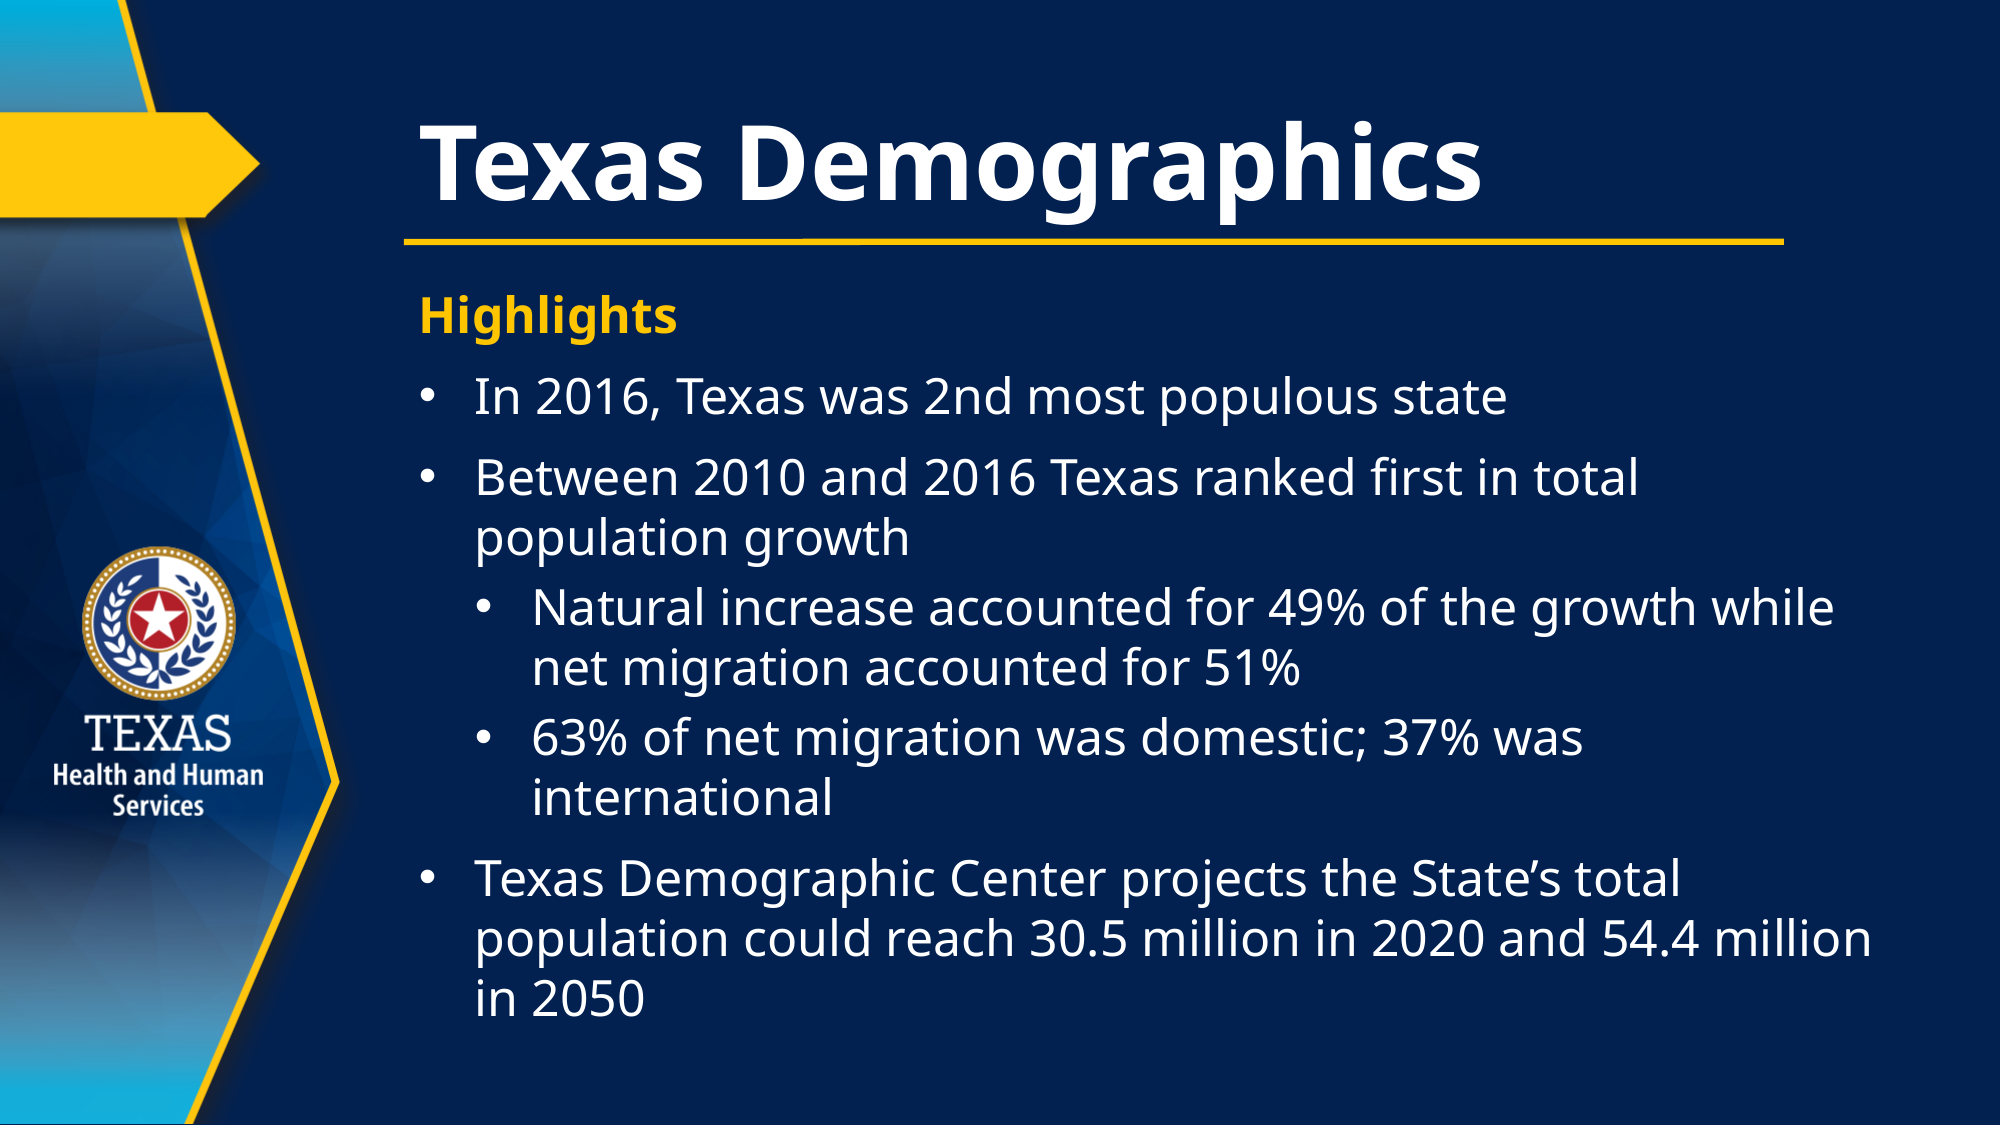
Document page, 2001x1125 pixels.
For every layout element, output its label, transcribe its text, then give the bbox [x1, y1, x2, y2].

title Texas Demographics [403, 109, 1780, 231]
picture [0, 0, 2001, 1125]
list Highlights In 2016, Texas was 2nd most populous state Between 2010 and 2016 Texas ranked first in total population growth Natural increase accounted for 49% of the growth while net migration accounted for 51% 63% of net migration was domestic; 37% was international Texas Demographic Center projects the State’s total population could reach 30.5 million in 2020 and 54.4 million in 2050 [403, 275, 1897, 1125]
